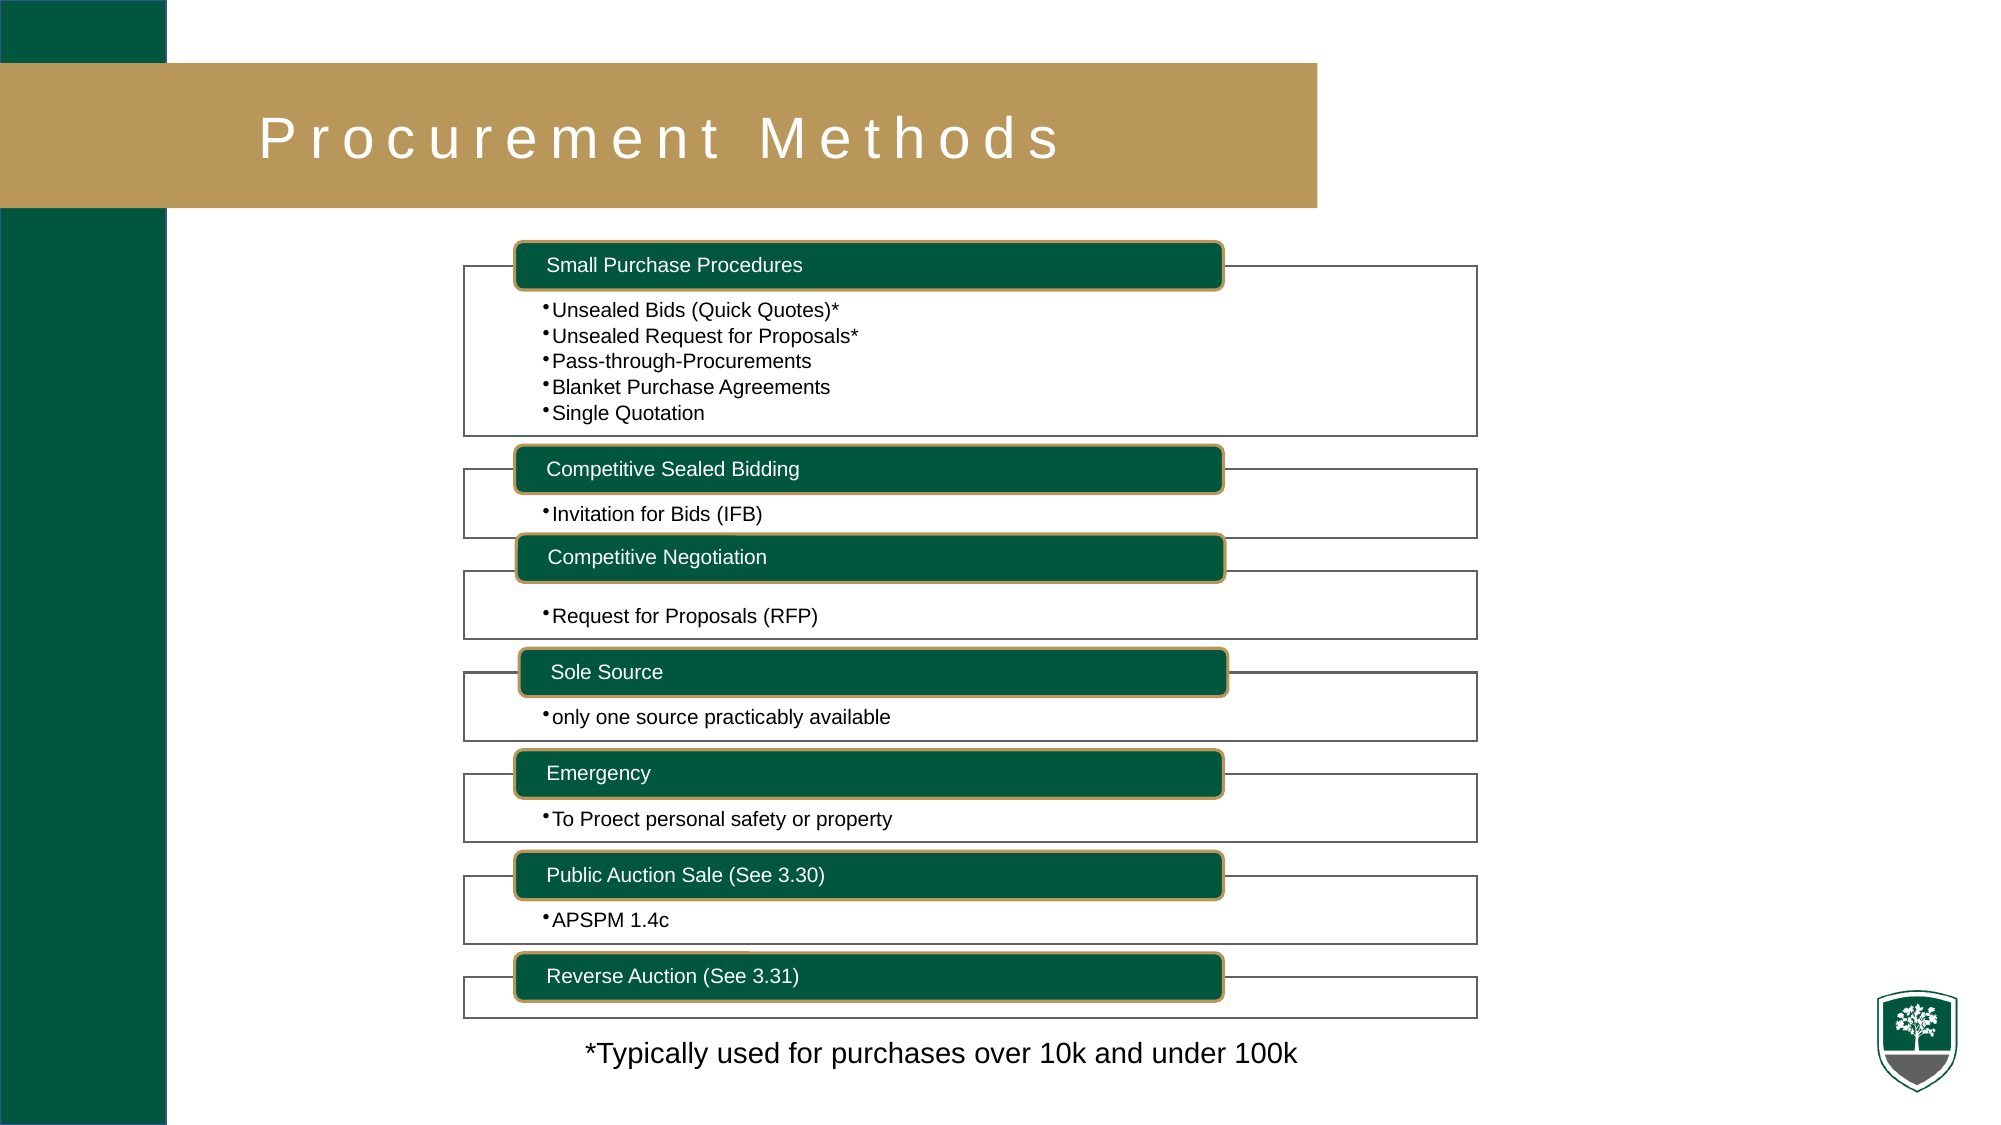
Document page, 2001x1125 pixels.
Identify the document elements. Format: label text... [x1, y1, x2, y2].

text_box Procurement Methods [0, 62, 1318, 209]
picture [1875, 990, 1959, 1094]
text_box *Typically used for purchases over 10k and under 100k [570, 1030, 1340, 1077]
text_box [464, 230, 1477, 1030]
